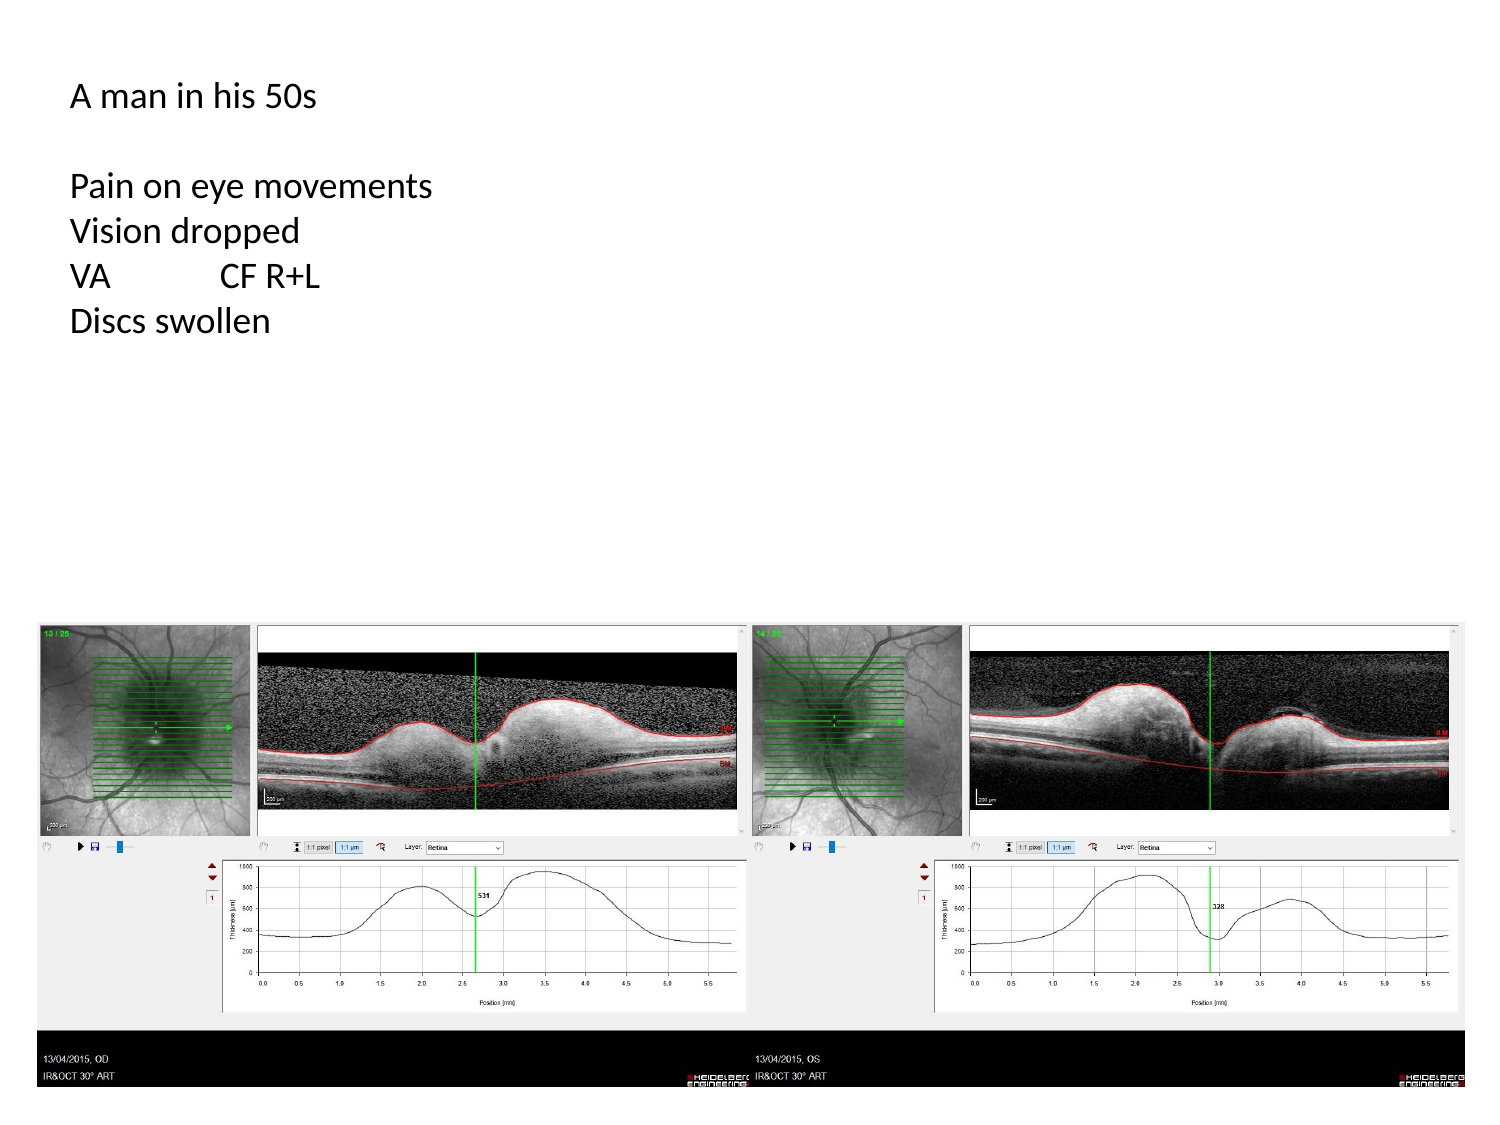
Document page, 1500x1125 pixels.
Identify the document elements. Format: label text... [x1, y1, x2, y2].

picture [37, 622, 1465, 1087]
text_box A man in his 50s Pain on eye movements Vision dropped VA CF R+L Discs swollen [69, 71, 1205, 477]
